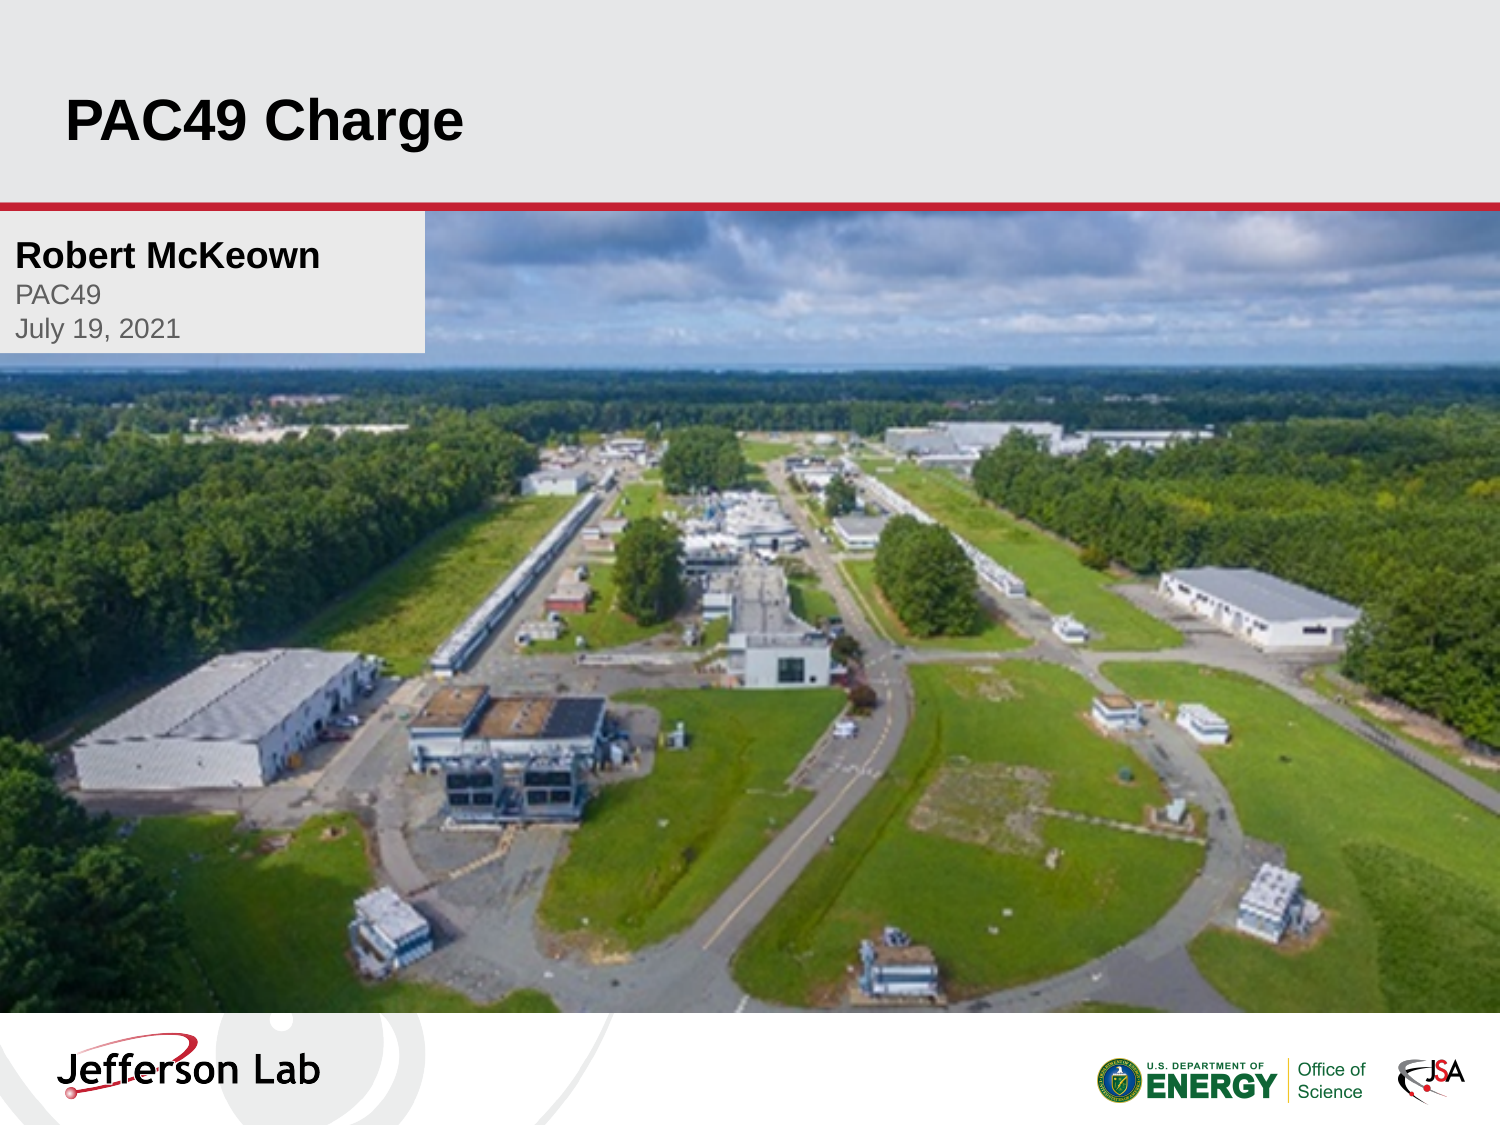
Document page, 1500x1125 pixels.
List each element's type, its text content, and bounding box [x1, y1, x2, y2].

picture [1097, 1058, 1366, 1103]
picture [0, 211, 1500, 1125]
title PAC49 Charge [49, 82, 1352, 211]
picture [1398, 1059, 1465, 1105]
